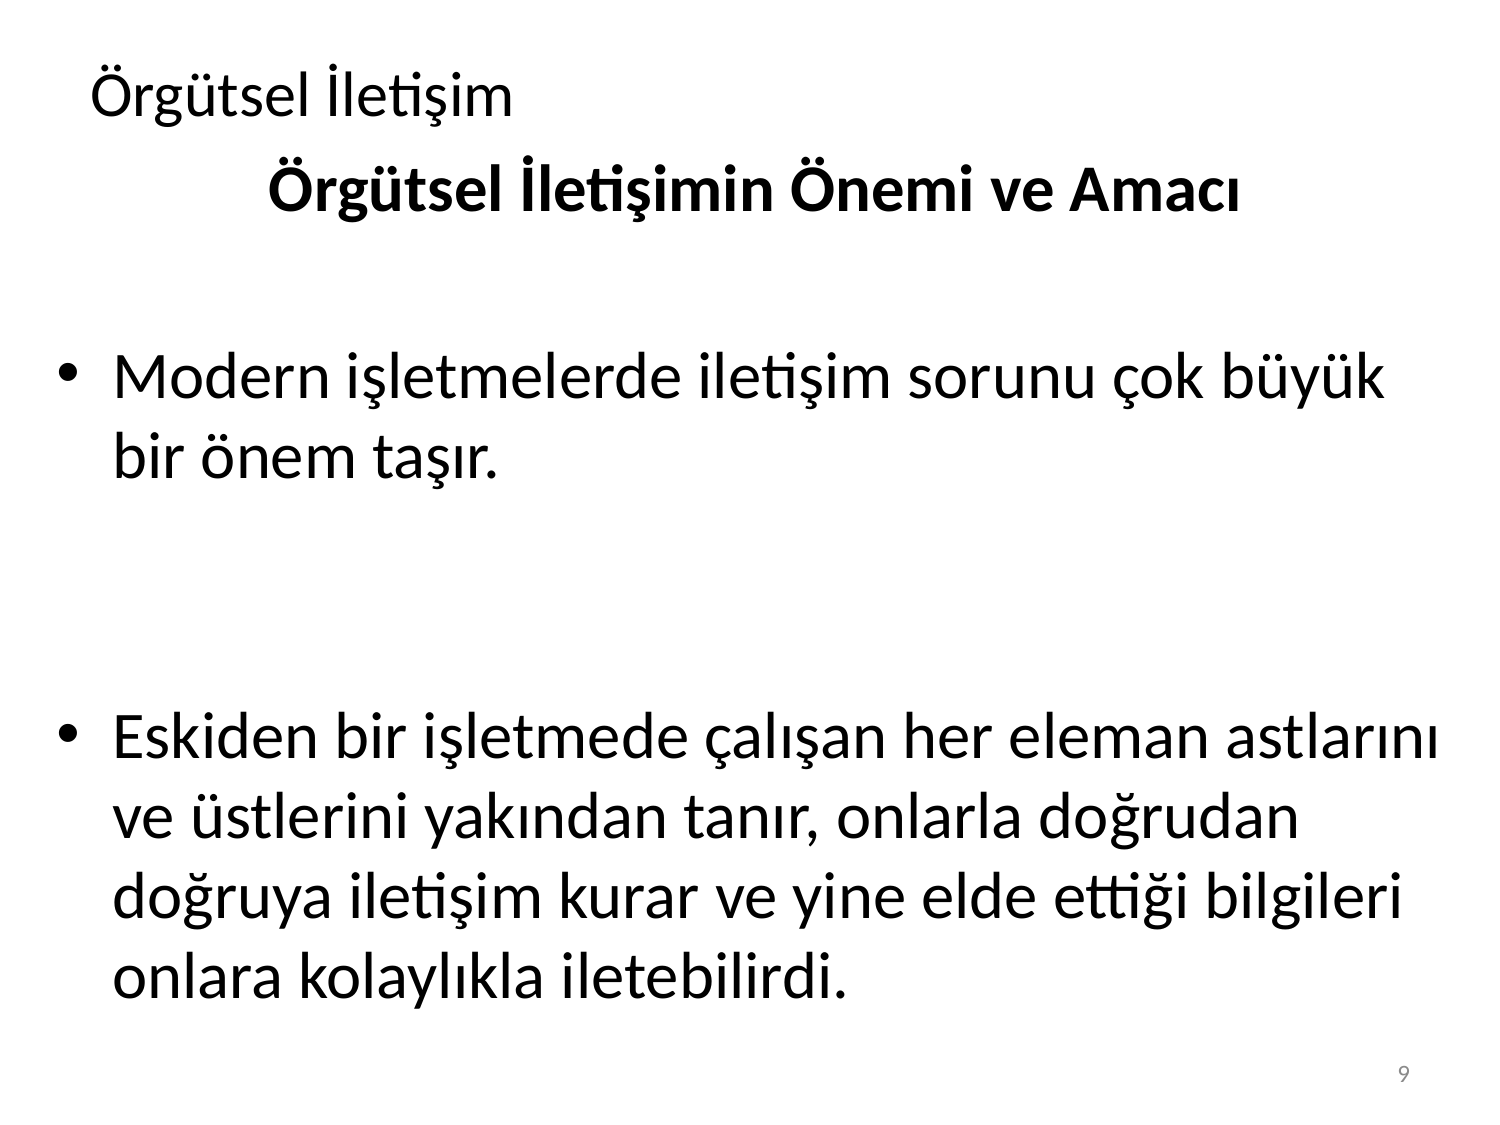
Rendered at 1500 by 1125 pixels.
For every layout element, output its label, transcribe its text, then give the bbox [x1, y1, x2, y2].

list Örgütsel İletişimin Önemi ve Amacı Modern işletmelerde iletişim sorunu çok büyük bir önem taşır. Eskiden bir işletmede çalışan her eleman astlarını ve üstlerini yakından tanır, onlarla doğrudan doğruya iletişim kurar ve yine elde ettiği bilgileri onlara kolaylıkla iletebilirdi. [41, 137, 1471, 1094]
title Örgütsel İletişim [75, 45, 1425, 137]
slide_number 9 [1074, 1042, 1425, 1103]
